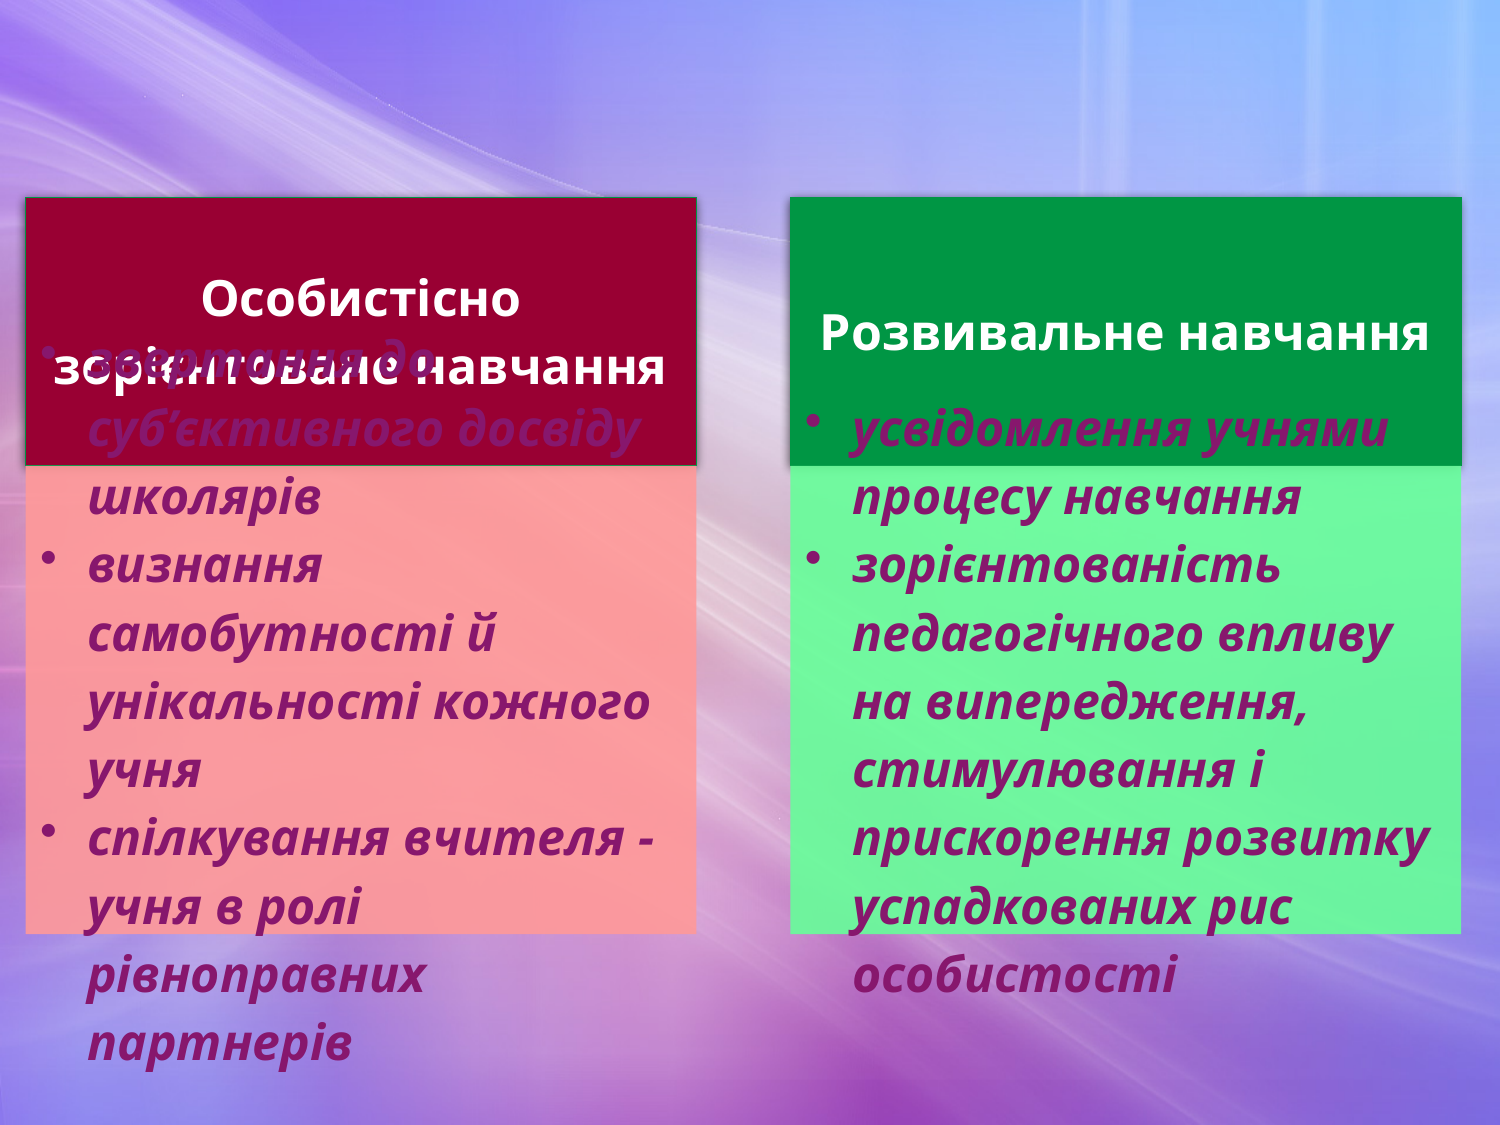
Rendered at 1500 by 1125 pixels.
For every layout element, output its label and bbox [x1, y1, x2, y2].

picture [0, 0, 1500, 1125]
text_box [25, 89, 1462, 1042]
